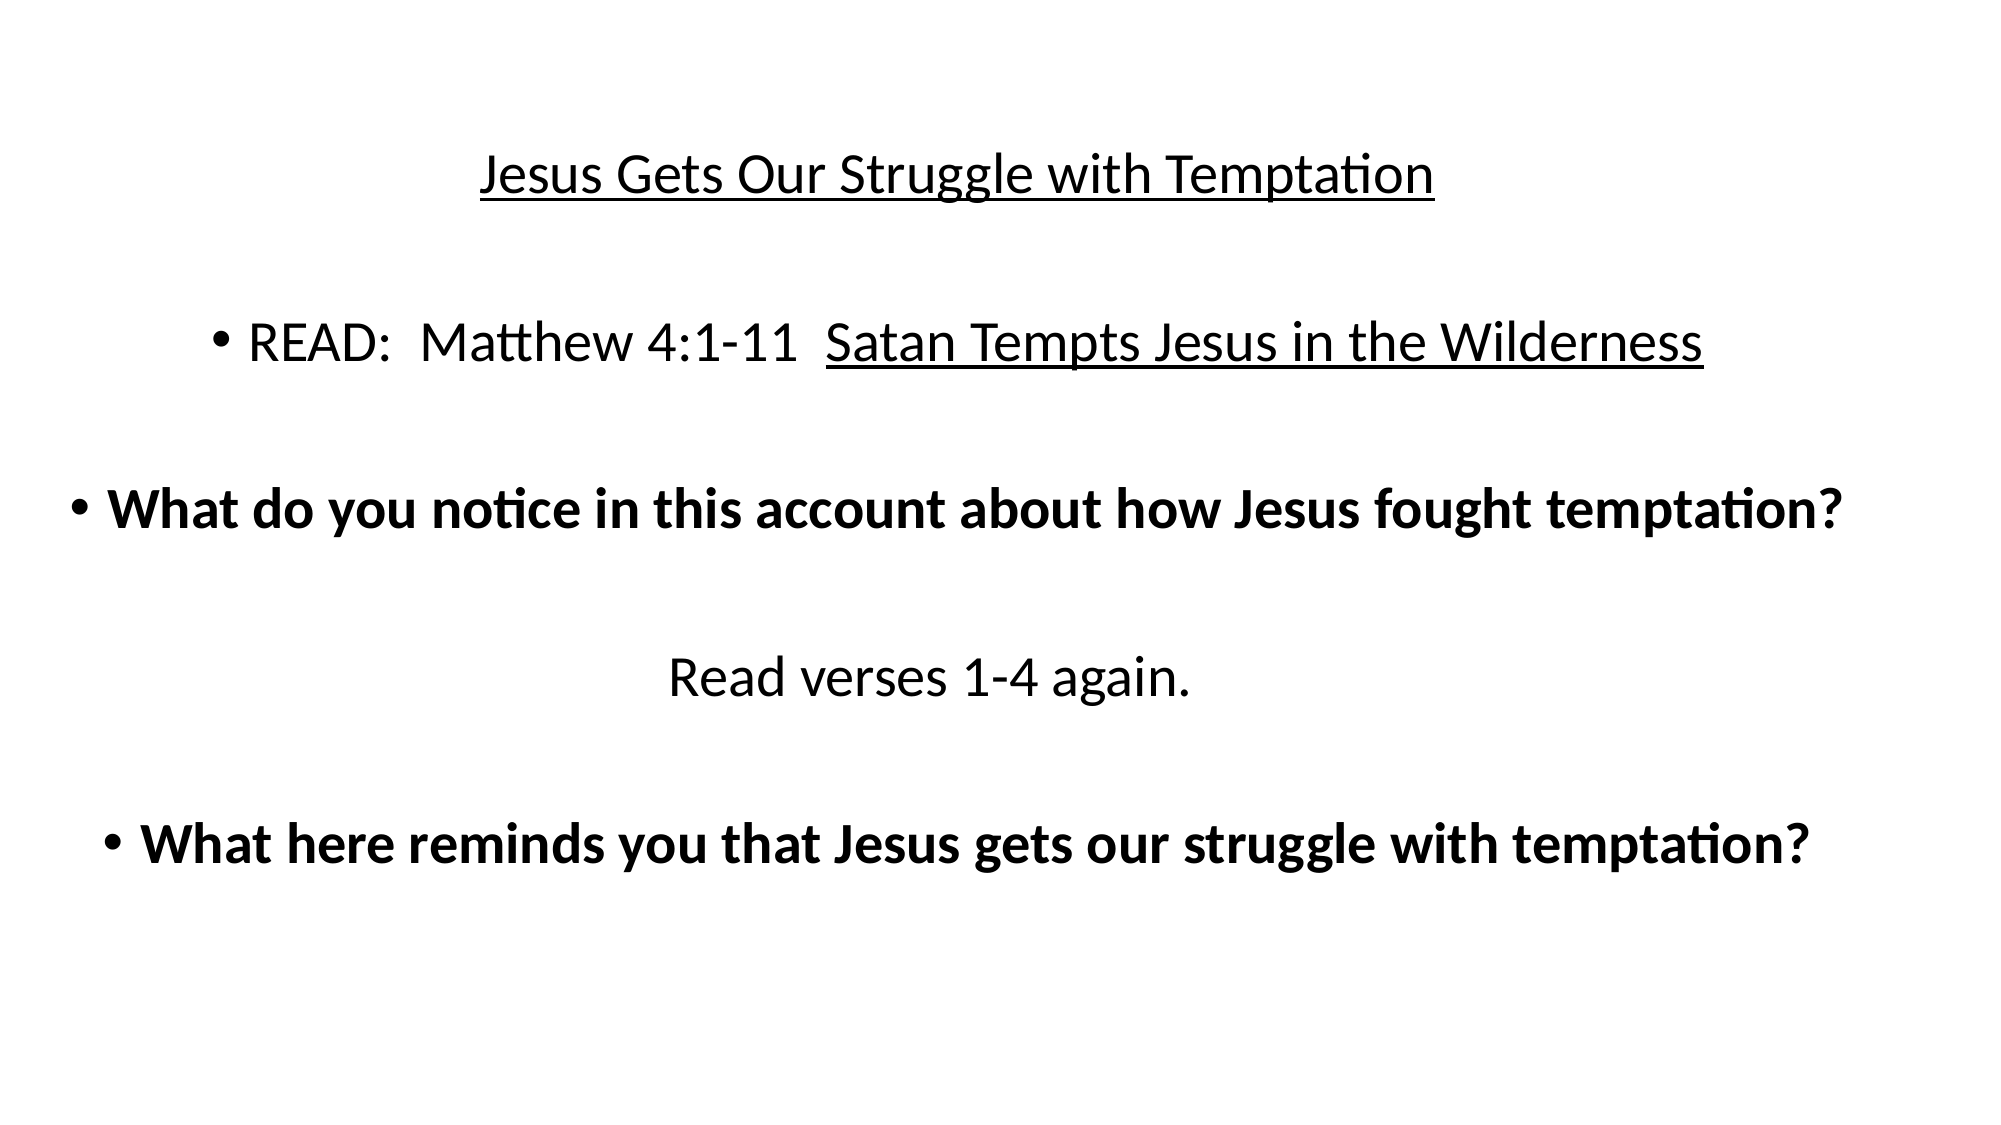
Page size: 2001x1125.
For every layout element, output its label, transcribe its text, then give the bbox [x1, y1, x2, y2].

list Jesus Gets Our Struggle with Temptation READ: Matthew 4:1-11 Satan Tempts Jesus in the Wilderness What do you notice in this account about how Jesus fought temptation? Read verses 1-4 again. What here reminds you that Jesus gets our struggle with temptation? [52, 45, 1863, 1107]
